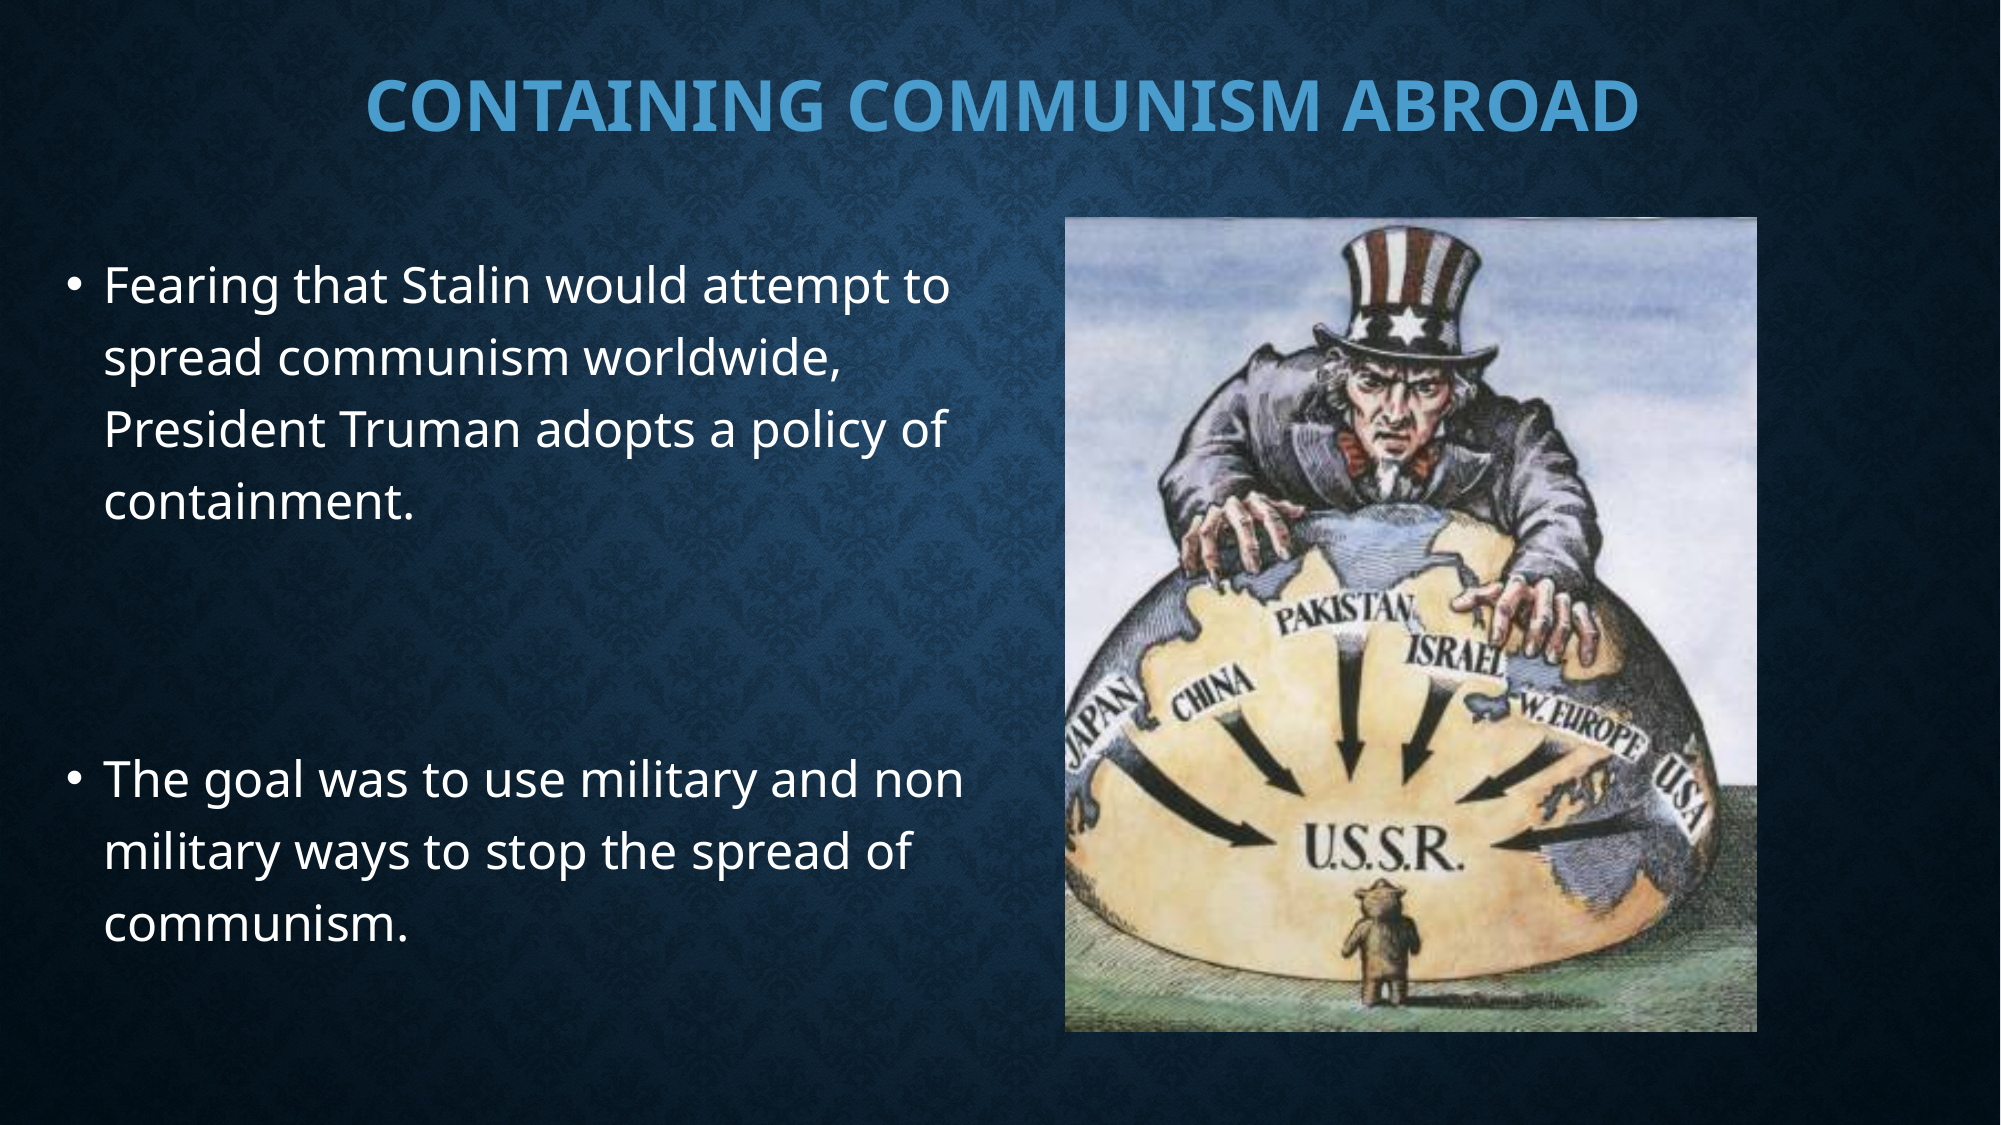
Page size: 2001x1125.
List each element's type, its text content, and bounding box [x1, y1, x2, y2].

picture [1065, 216, 1757, 1033]
list Fearing that Stalin would attempt to spread communism worldwide, President Truman adopts a policy of containment. The goal was to use military and non military ways to stop the spread of communism. [50, 233, 1039, 1016]
title Containing Communism Abroad [163, 0, 1862, 218]
